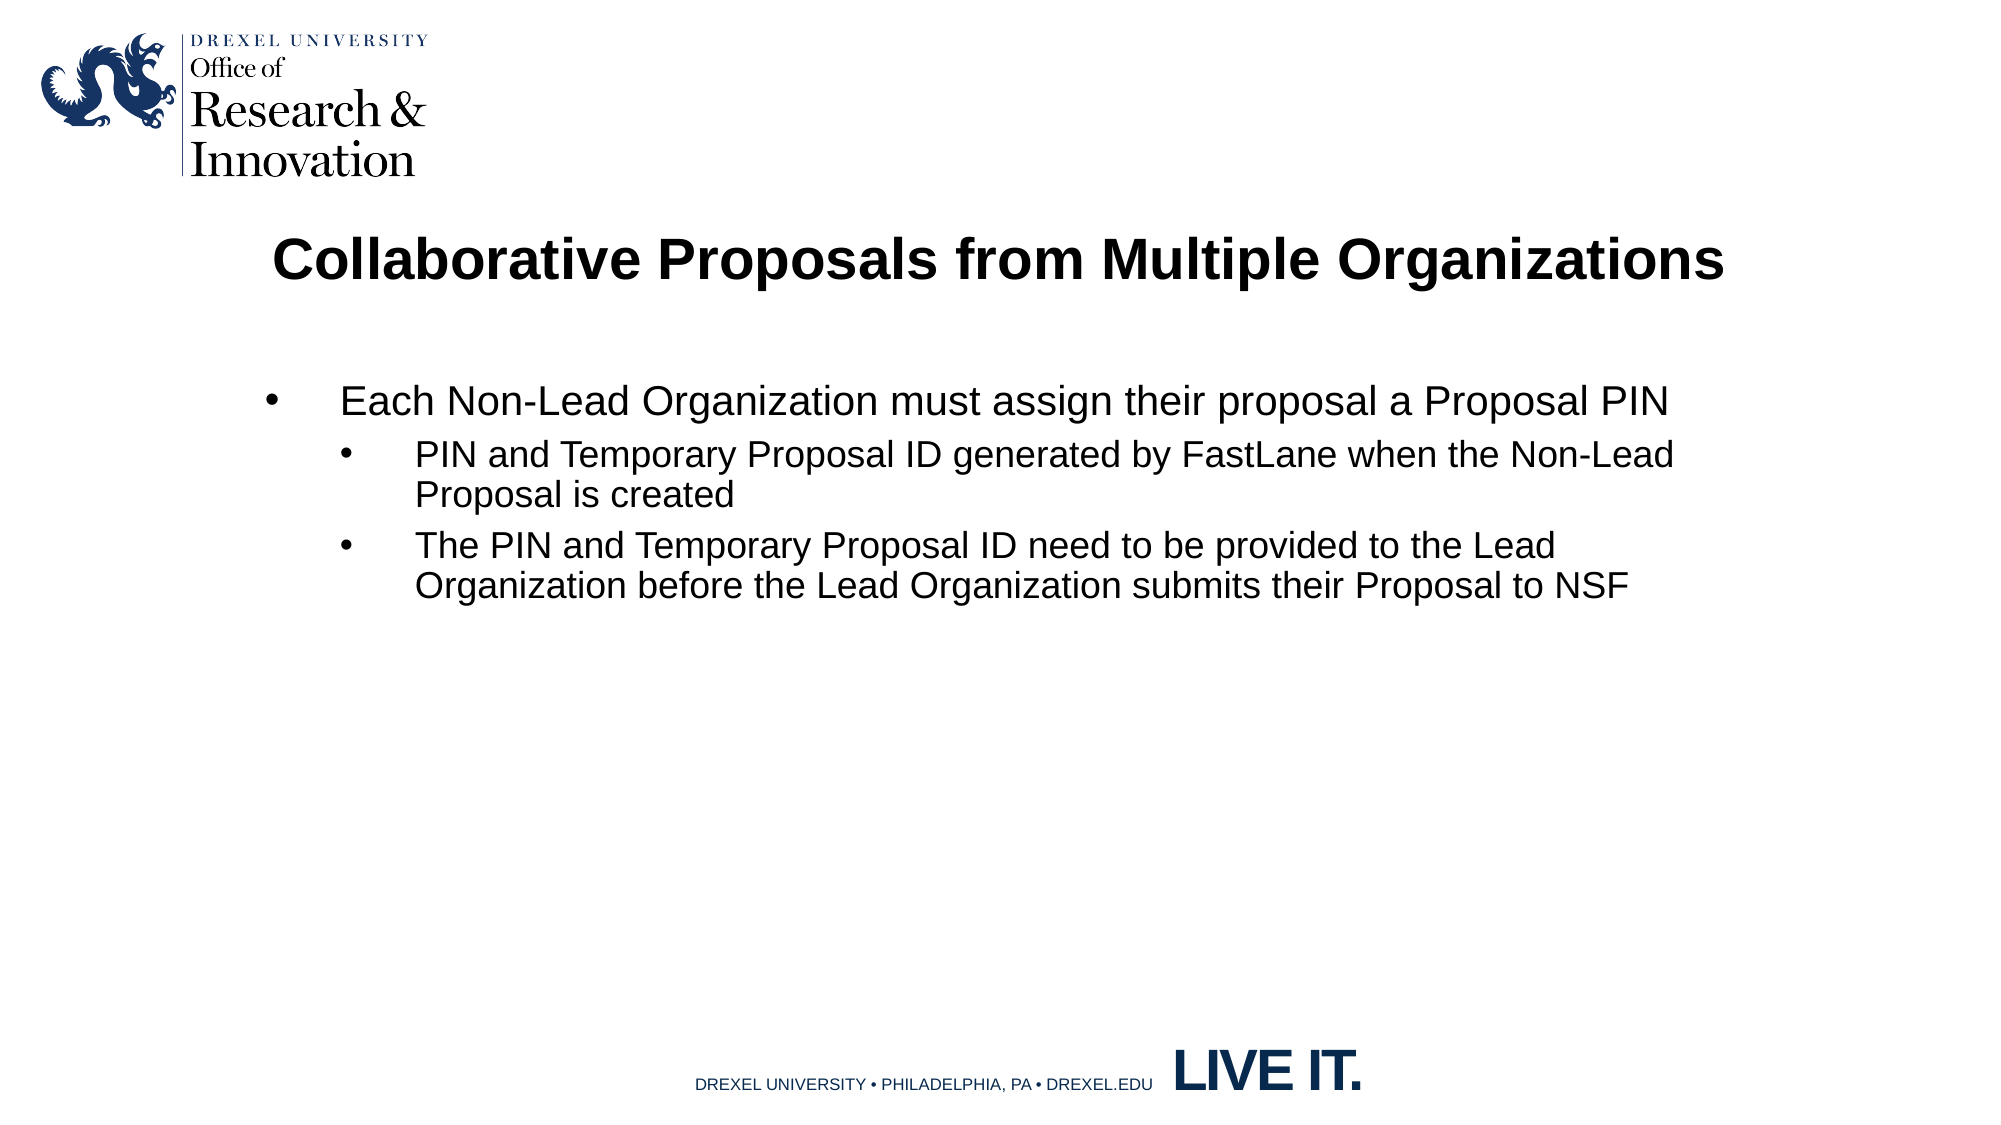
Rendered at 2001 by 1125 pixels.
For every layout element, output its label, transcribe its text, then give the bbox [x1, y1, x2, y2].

subtitle Collaborative Proposals from Multiple Organizations Each Non-Lead Organization must assign their proposal a Proposal PIN PIN and Temporary Proposal ID generated by FastLane when the Non-Lead Proposal is created The PIN and Temporary Proposal ID need to be provided to the Lead Organization before the Lead Organization submits their Proposal to NSF [249, 222, 1750, 976]
text_box Drexel university • Philadelphia, pa • drexel.edu live it. [530, 1016, 1530, 1111]
picture [41, 33, 428, 177]
